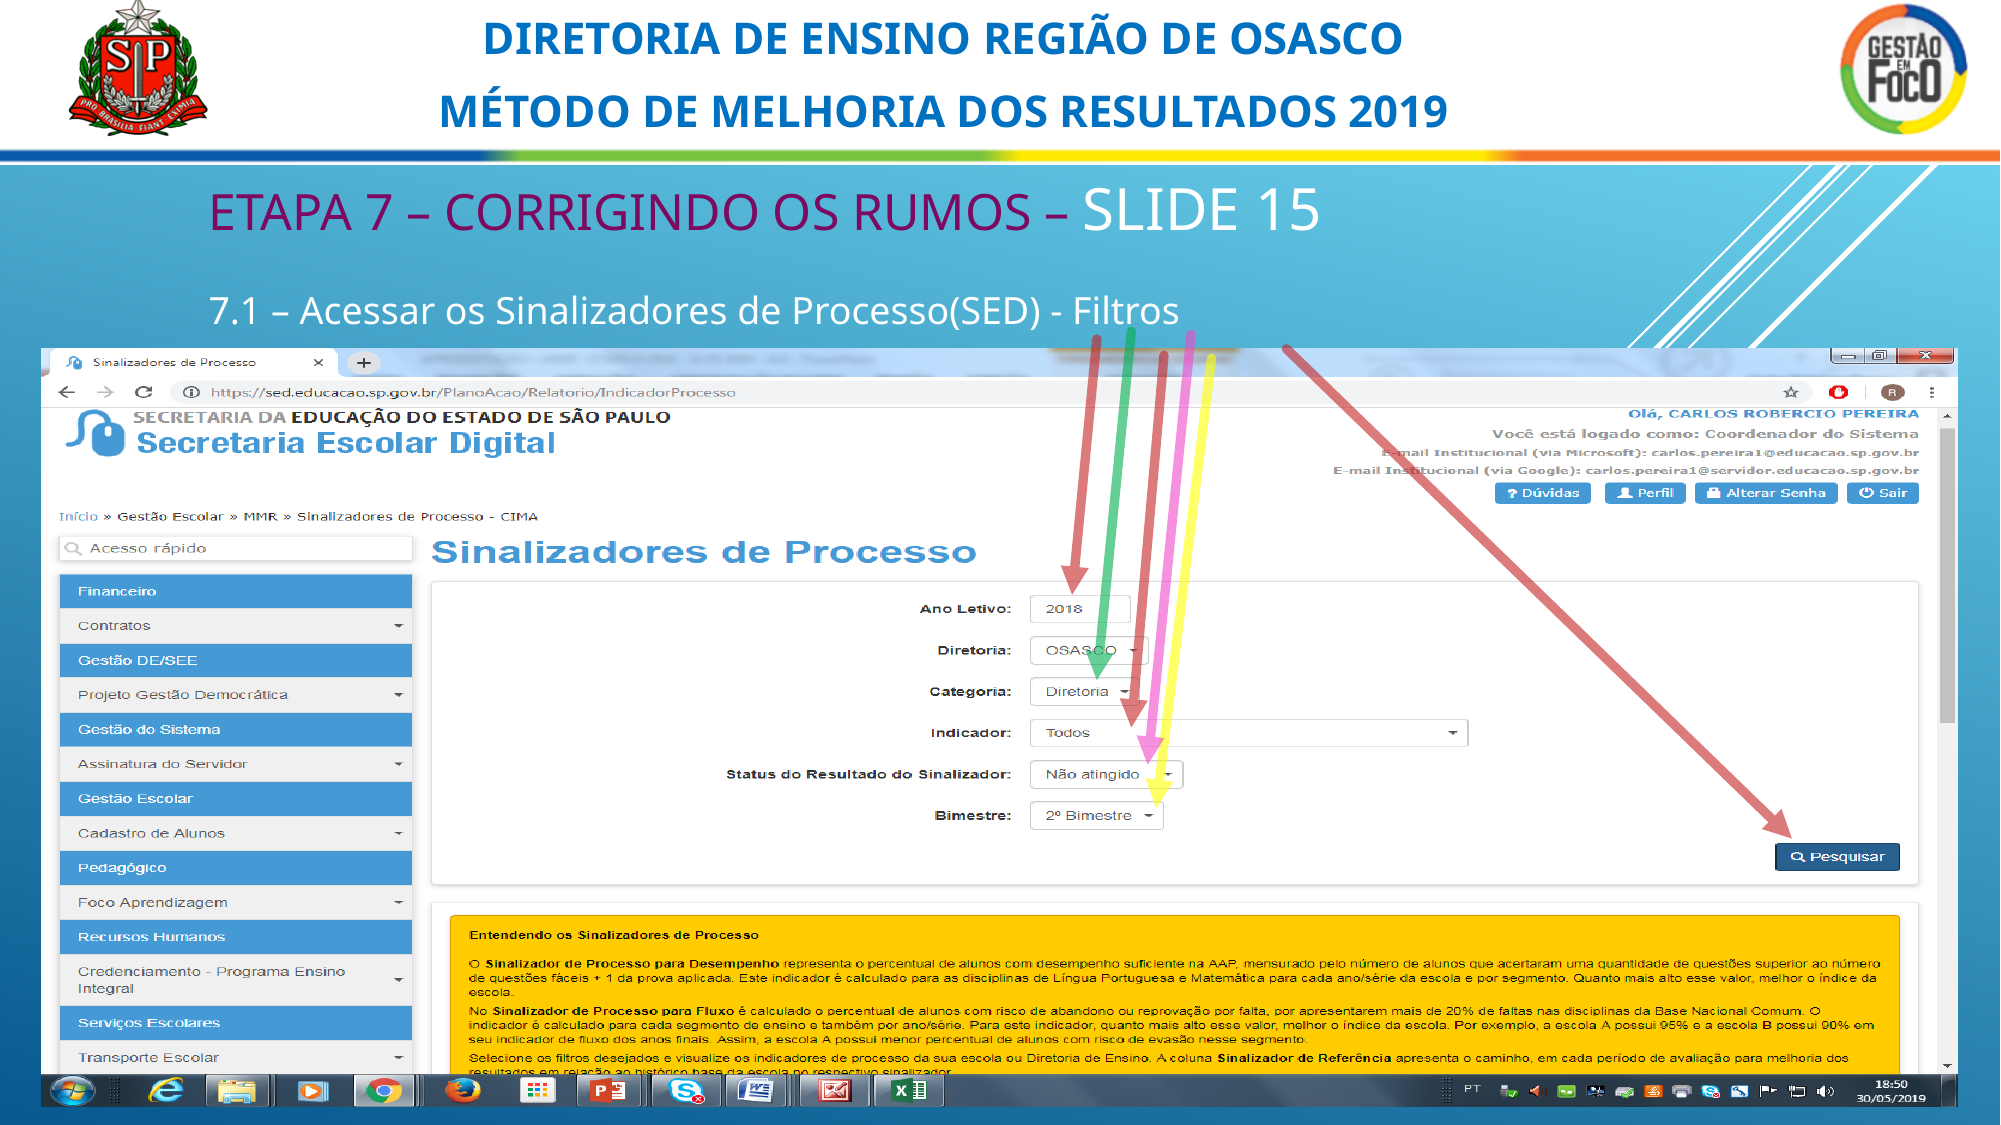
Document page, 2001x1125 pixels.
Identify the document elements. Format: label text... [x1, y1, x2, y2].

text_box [1155, 358, 1212, 809]
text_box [1096, 330, 1132, 681]
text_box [1147, 334, 1192, 765]
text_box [1286, 348, 1793, 839]
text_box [1071, 338, 1096, 596]
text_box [1131, 354, 1147, 728]
picture [41, 348, 1958, 1107]
text_box ETAPA 7 – CORRIGINDO OS RUMOS – SLIDE 15 7.1 – Acessar os Sinalizadores de Processo(SED) - Filtros [193, 166, 1752, 340]
picture [0, 0, 2000, 166]
picture [1132, 348, 1147, 354]
